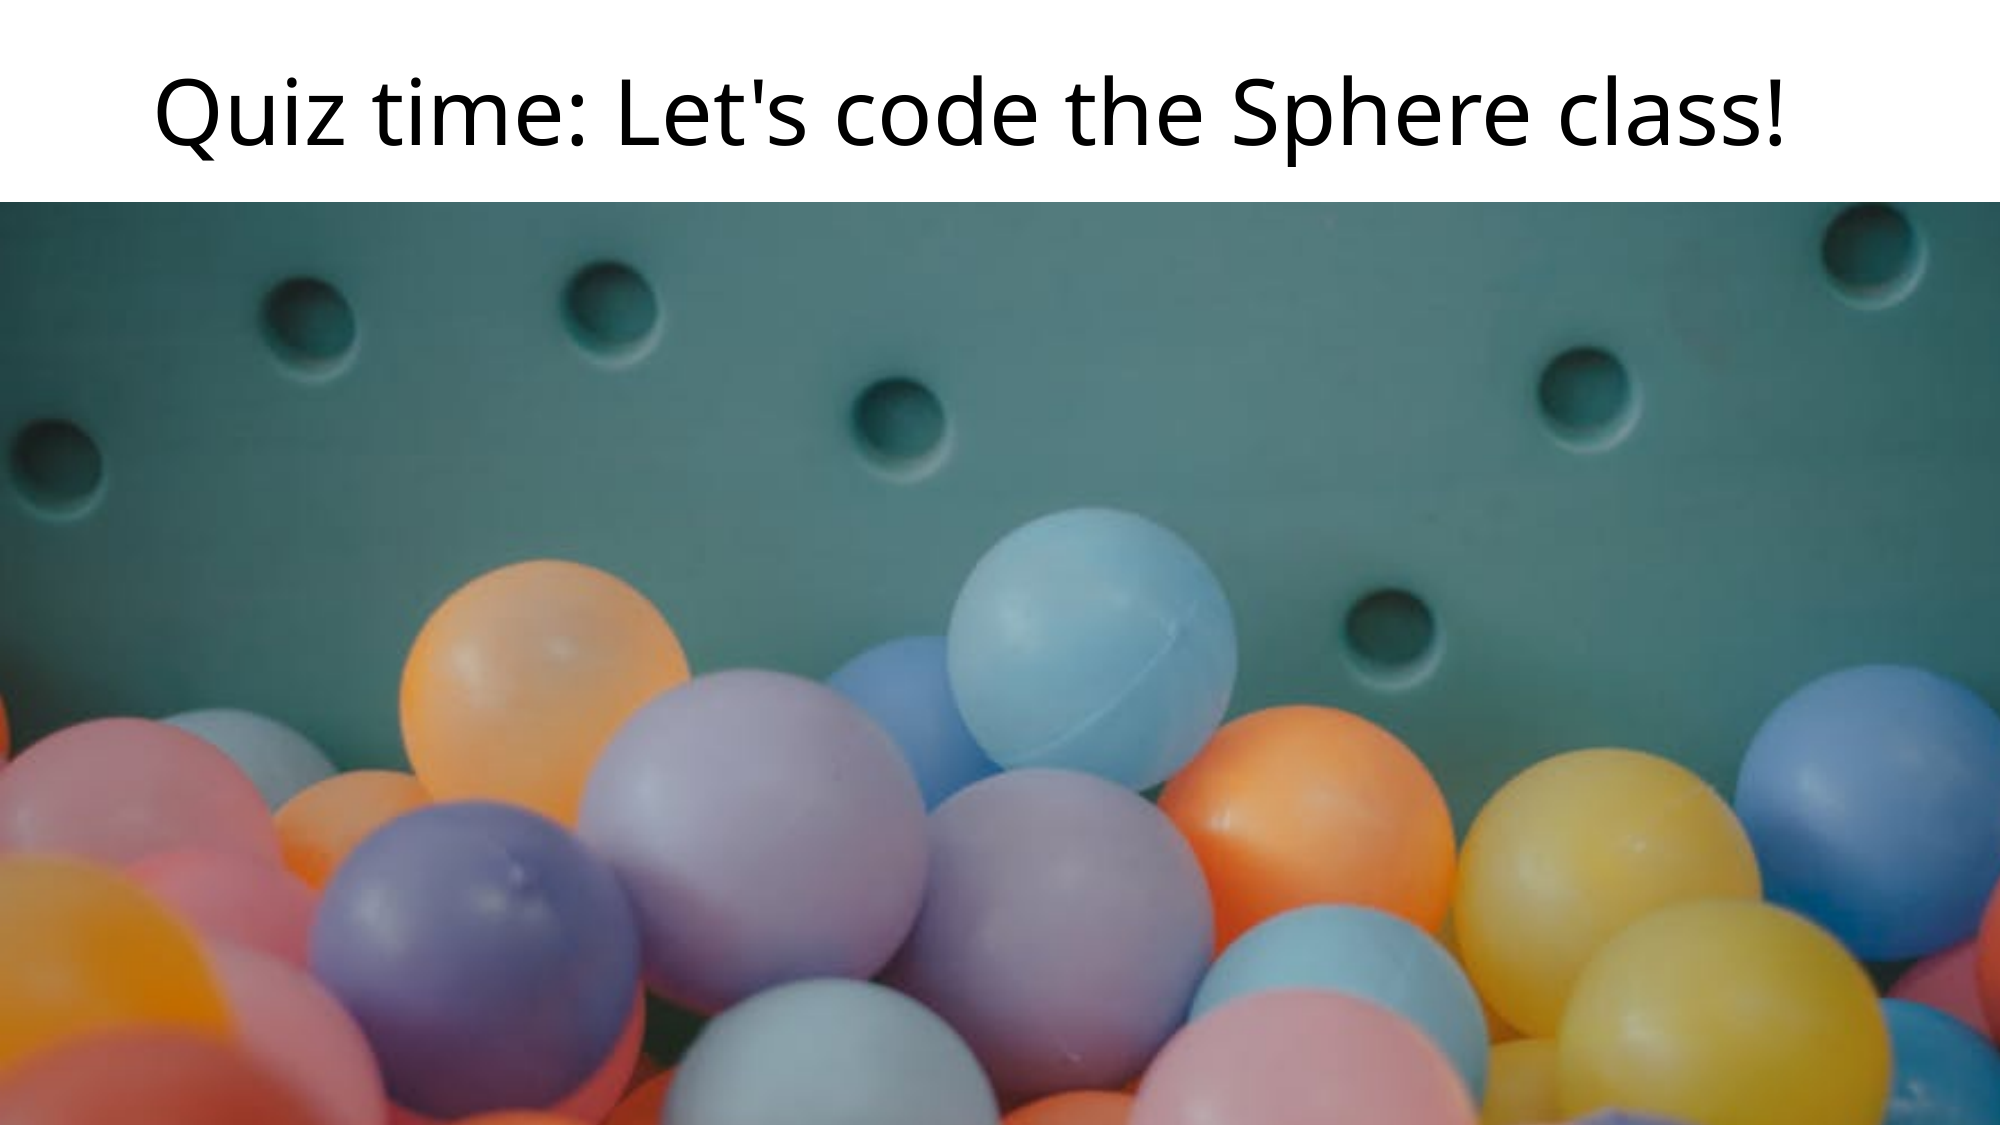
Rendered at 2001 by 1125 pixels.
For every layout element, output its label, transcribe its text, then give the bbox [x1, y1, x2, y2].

picture [0, 202, 2000, 1125]
title Quiz time: Let's code the Sphere class! [137, 6, 1863, 202]
